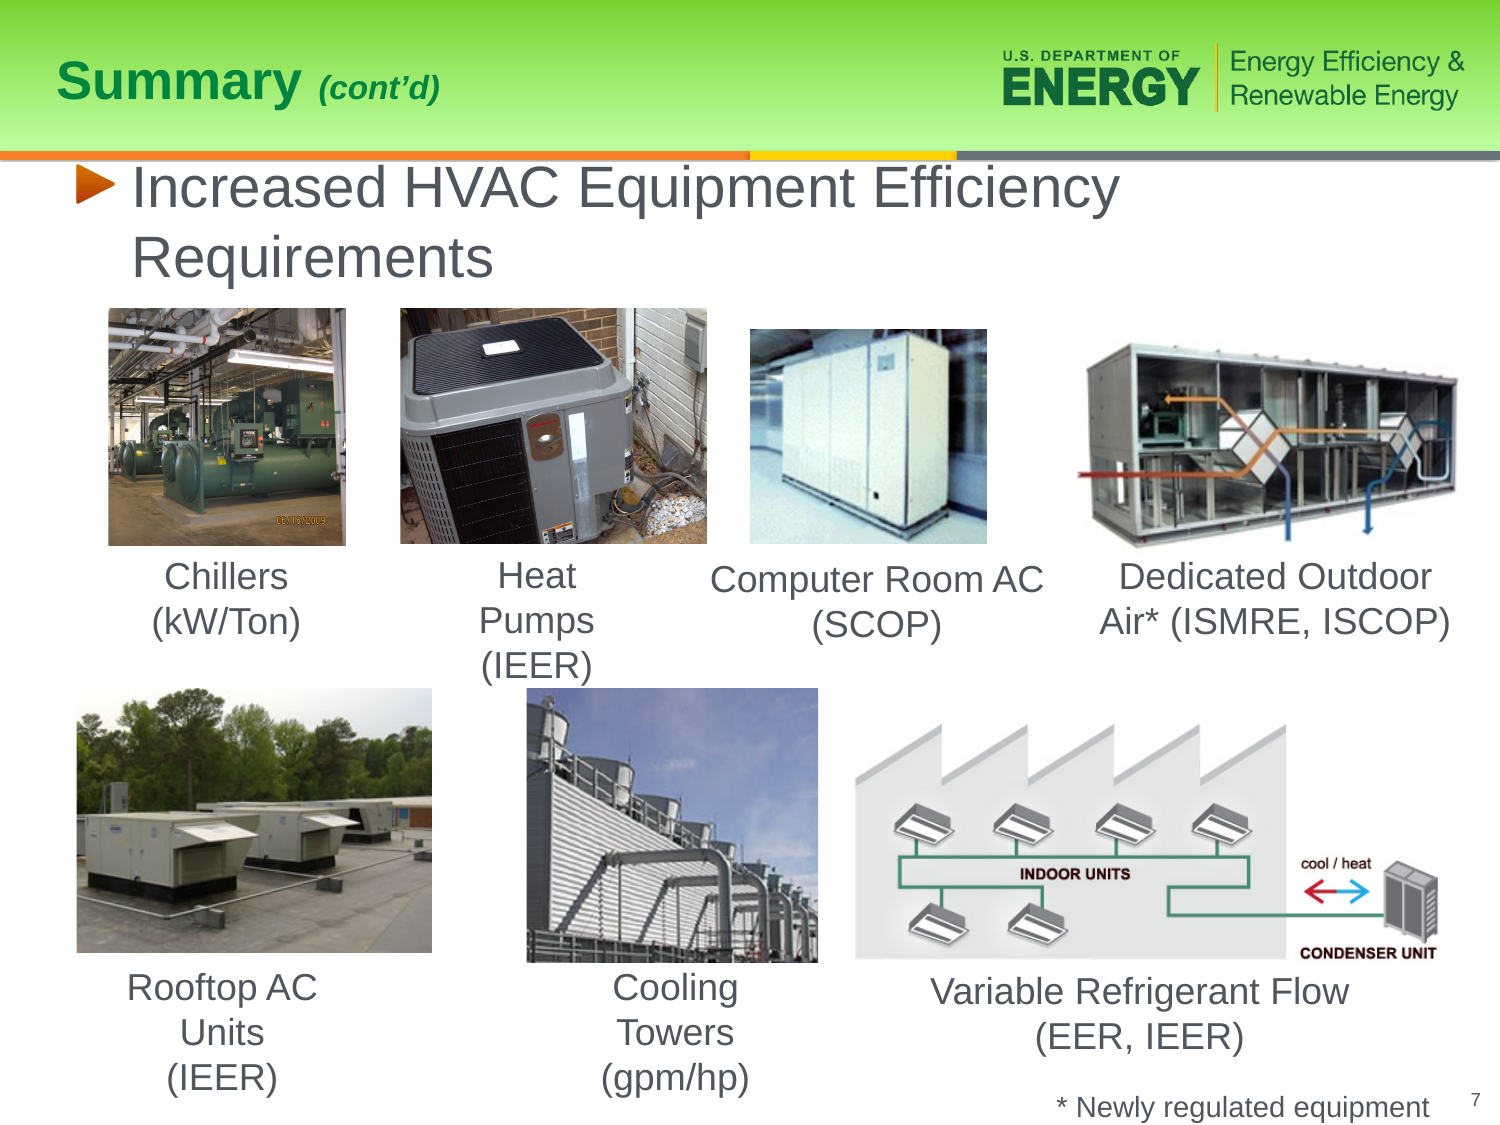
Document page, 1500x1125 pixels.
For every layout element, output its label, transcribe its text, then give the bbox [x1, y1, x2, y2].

picture [1071, 338, 1465, 556]
text_box Rooftop AC Units (IEER) [85, 962, 359, 1098]
list Increased HVAC Equipment Efficiency Requirements [75, 149, 1422, 220]
text_box Variable Refrigerant Flow (EER, IEER) [852, 971, 1427, 1057]
picture [108, 307, 368, 553]
picture [750, 329, 987, 544]
title Summary (cont’d) [56, 52, 1232, 111]
picture [400, 307, 708, 544]
text_box Heat Pumps (IEER) [442, 552, 632, 686]
text_box Cooling Towers (gpm/hp) [549, 971, 802, 1099]
picture [76, 688, 461, 953]
text_box * Newly regulated equipment [1056, 1088, 1487, 1124]
text_box Chillers (kW/Ton) [108, 560, 345, 643]
text_box Computer Room AC (SCOP) [706, 554, 1048, 646]
slide_number 7 [1470, 1087, 1500, 1125]
picture [75, 163, 116, 205]
picture [526, 688, 819, 963]
text_box Dedicated Outdoor Air* (ISMRE, ISCOP) [1086, 561, 1465, 643]
picture [852, 721, 1441, 964]
